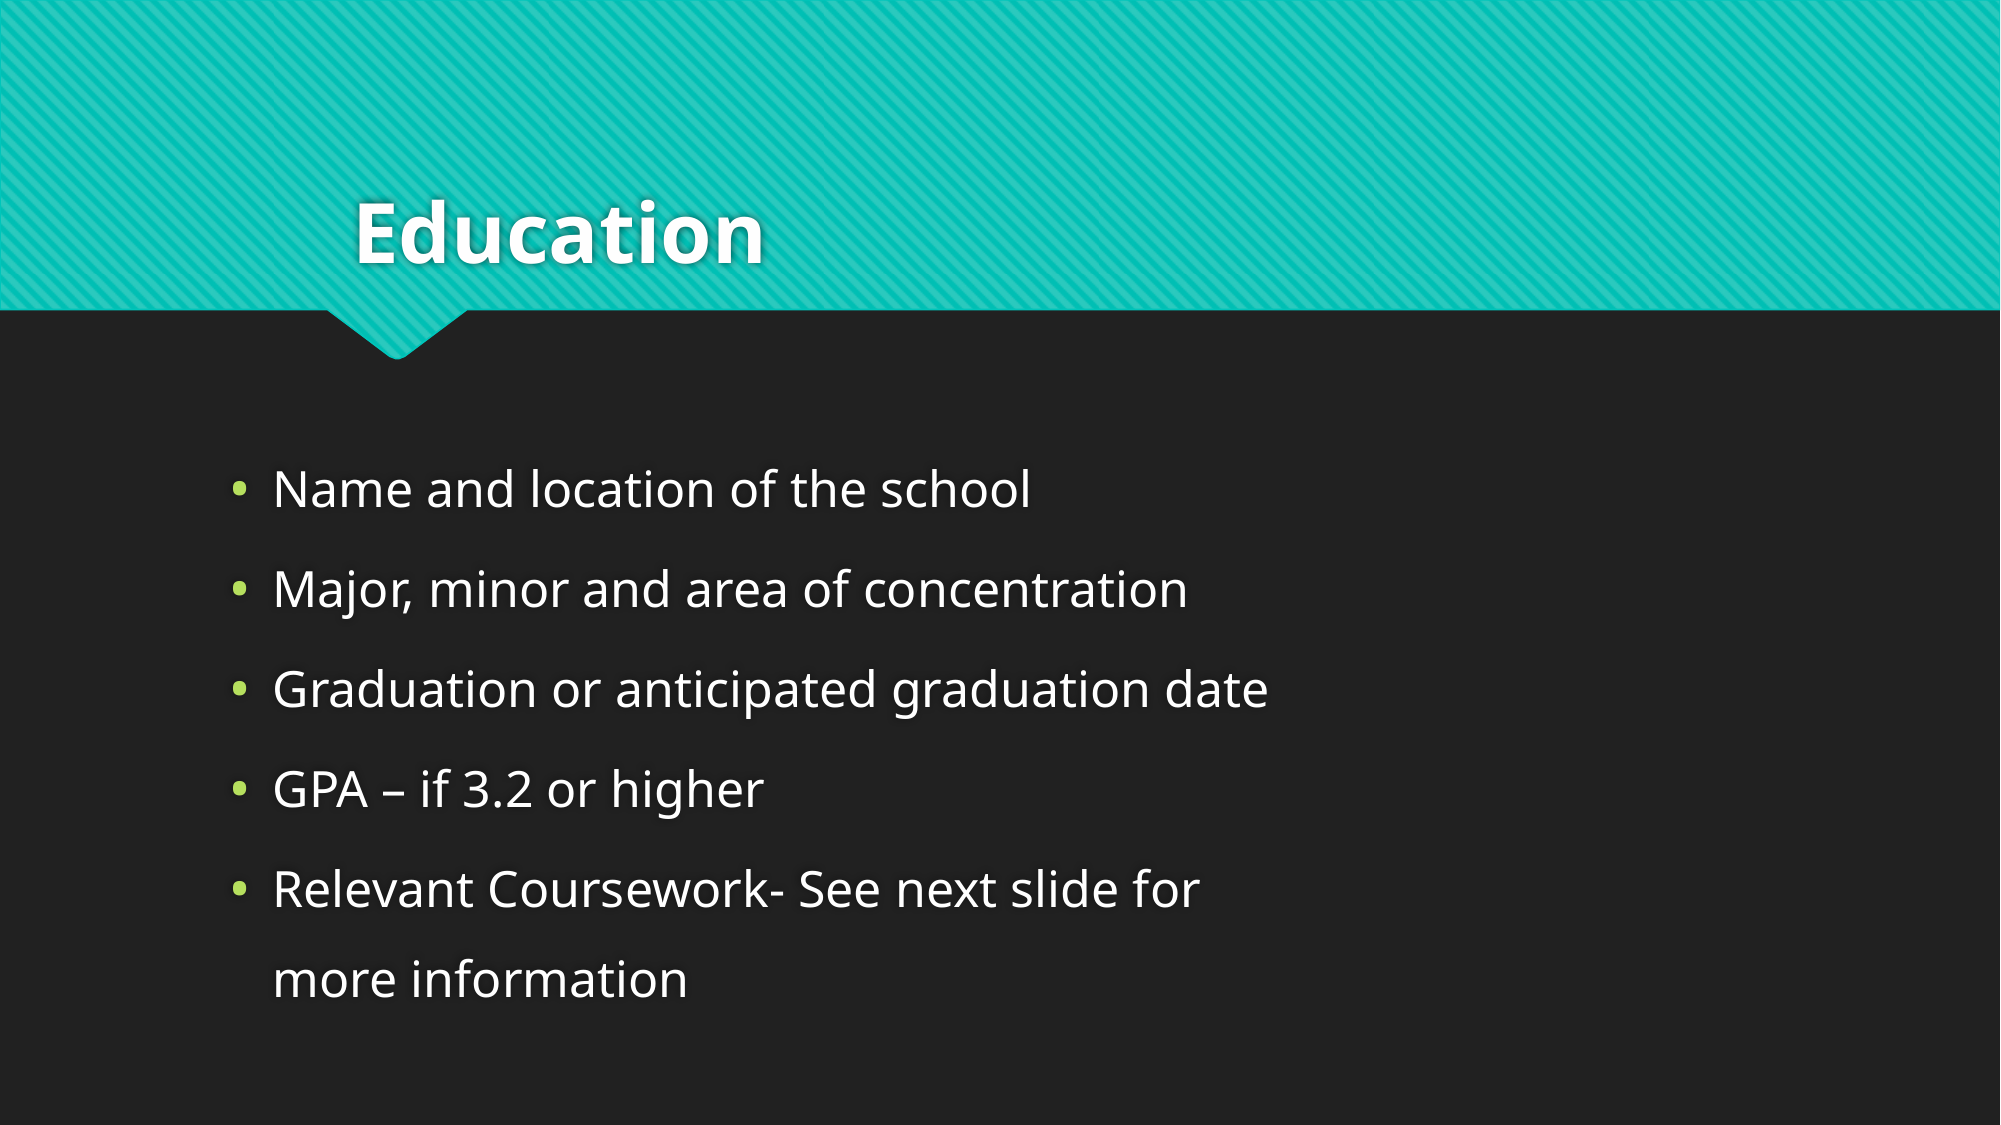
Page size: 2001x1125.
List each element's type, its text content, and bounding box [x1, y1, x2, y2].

list Name and location of the school Major, minor and area of concentration Graduation or anticipated graduation date GPA – if 3.2 or higher Relevant Coursework- See next slide for more information [197, 367, 1348, 1068]
title Education [337, 112, 1688, 288]
